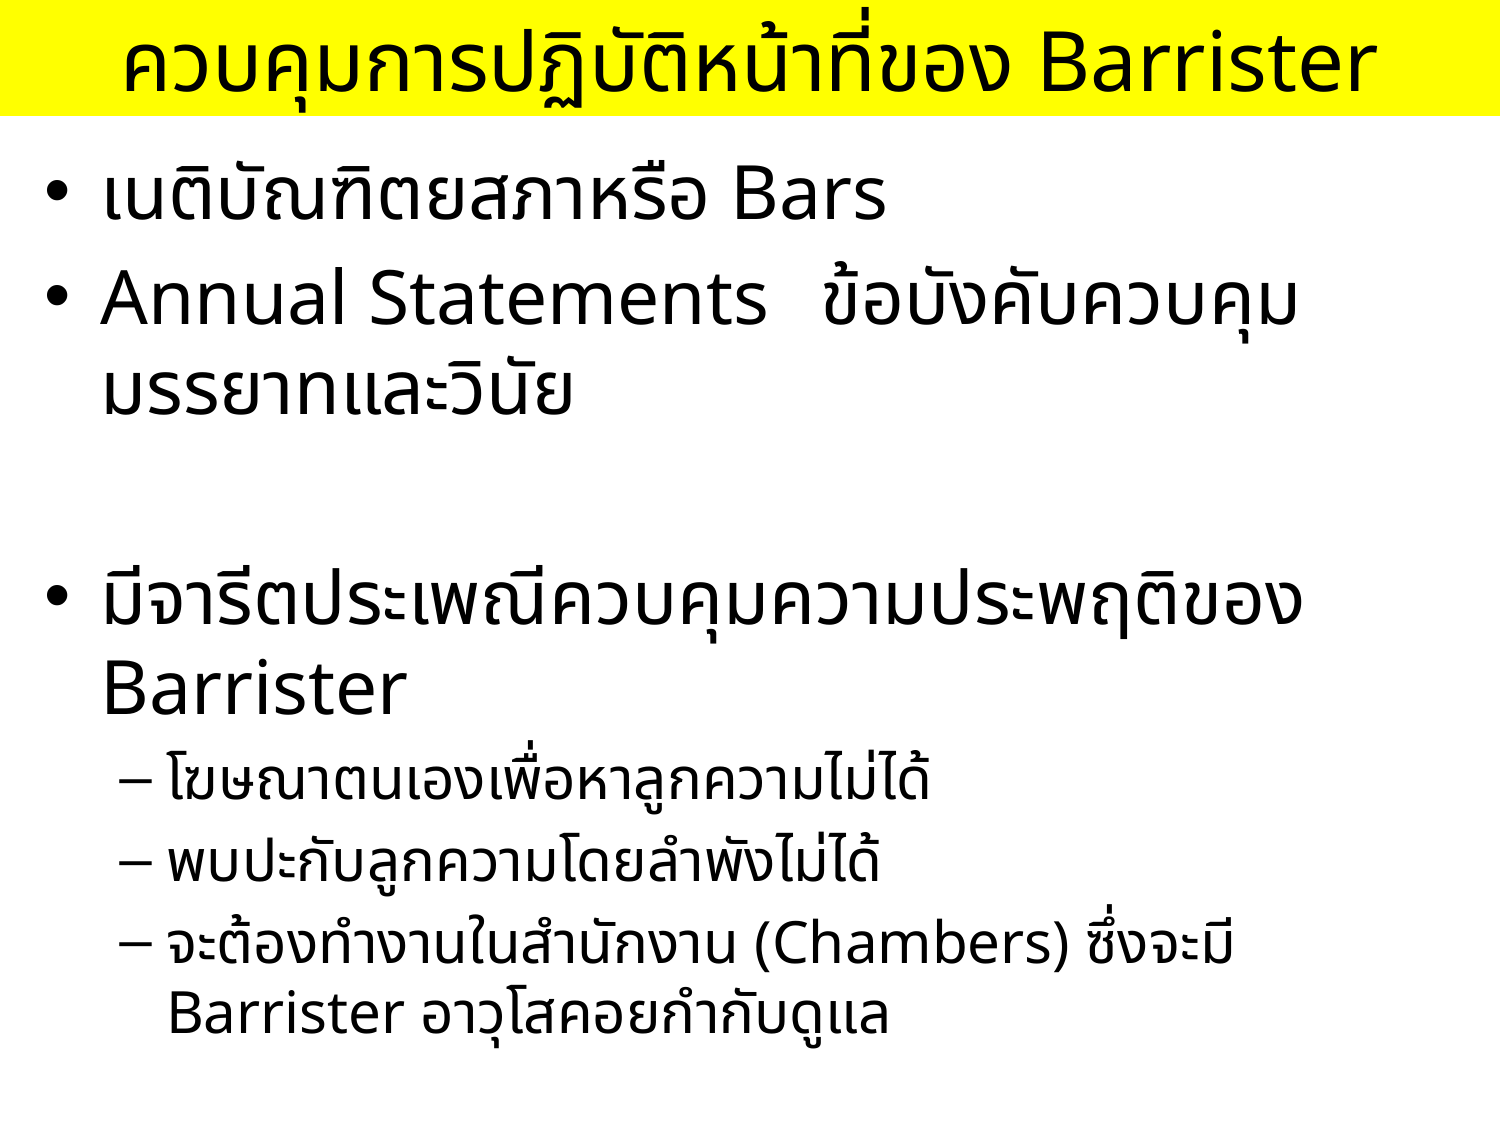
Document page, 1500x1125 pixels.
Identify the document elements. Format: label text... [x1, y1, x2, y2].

list เนติบัณฑิตยสภาหรือ Bars Annual Statements ข้อบังคับควบคุมมรรยาทและวินัย มีจารีตประเพณีควบคุมความประพฤติของ Barrister โฆษณาตนเองเพื่อหาลูกความไม่ได้ พบปะกับลูกความโดยลำพังไม่ได้ จะต้องทำงานในสำนักงาน (Chambers) ซึ่งจะมี Barrister อาวุโสคอยกำกับดูแล [29, 137, 1471, 1083]
title ควบคุมการปฏิบัติหน้าที่ของ Barrister [0, 0, 1500, 116]
